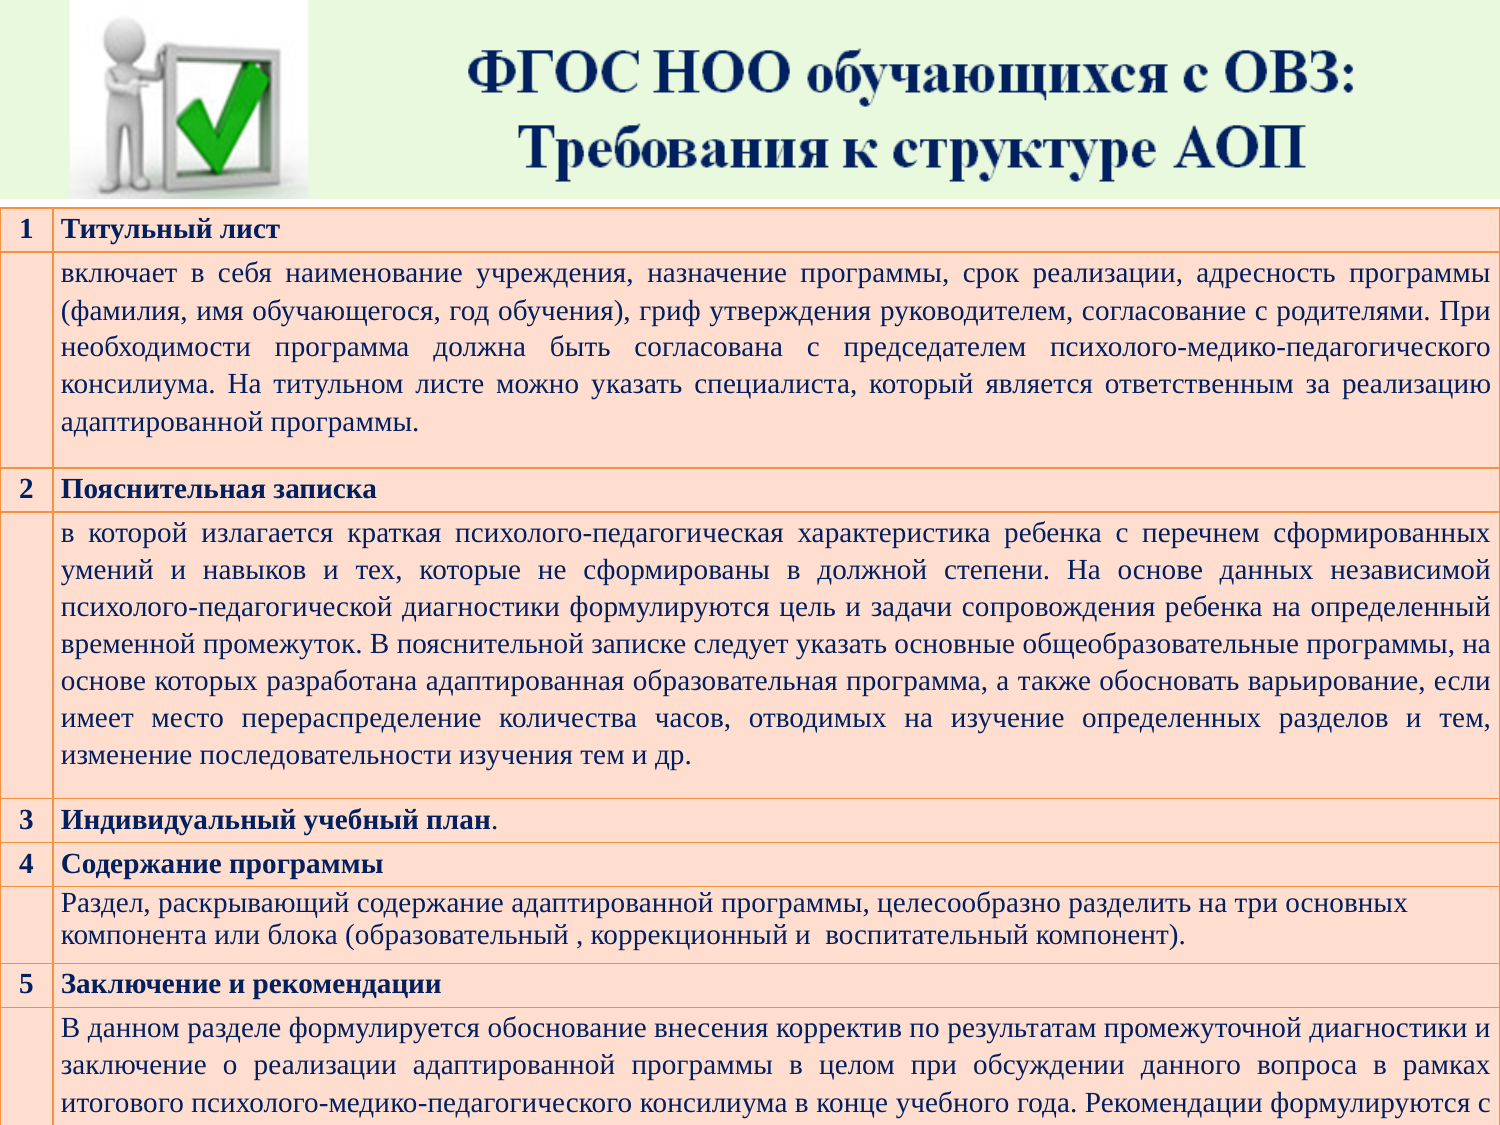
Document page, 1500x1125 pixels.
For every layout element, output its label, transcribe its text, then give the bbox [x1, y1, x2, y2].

table_cell Заключение и рекомендации [54, 964, 1499, 1007]
table_cell 5 [1, 964, 52, 1007]
table_cell Раздел, раскрывающий содержание адаптированной программы, целесообразно разделить на три основных компонента или блока (образовательный , коррекционный и воспитательный компонент). [54, 887, 1499, 963]
table_header 1 [1, 209, 52, 251]
picture [0, 0, 1500, 199]
table_cell включает в себя наименование учреждения, назначение программы, срок реализации, адресность программы (фамилия, имя обучающегося, год обучения), гриф утверждения руководителем, согласование с родителями. При необходимости программа должна быть согласована с председателем психолого-медико-педагогического консилиума. На титульном листе можно указать специалиста, который является ответственным за реализацию адаптированной программы. [54, 253, 1499, 467]
table_cell [1, 253, 52, 467]
table_cell 2 [1, 469, 52, 511]
table_cell Пояснительная записка [54, 469, 1499, 511]
table_cell 3 [1, 799, 52, 842]
table_cell [1, 1008, 52, 1125]
table_cell 4 [1, 843, 52, 886]
table_cell Индивидуальный учебный план. [54, 799, 1499, 842]
table_cell в которой излагается краткая психолого-педагогическая характеристика ребенка с перечнем сформированных умений и навыков и тех, которые не сформированы в должной степени. На основе данных независимой психолого-педагогической диагностики формулируются цель и задачи сопровождения ребенка на определенный временной промежуток. В пояснительной записке следует указать основные общеобразовательные программы, на основе которых разработана адаптированная образовательная программа, а также обосновать варьирование, если имеет место перераспределение количества часов, отводимых на изучение определенных разделов и тем, изменение последовательности изучения тем и др. [54, 513, 1499, 798]
table_cell В данном разделе формулируется обоснование внесения корректив по результатам промежуточной диагностики и заключение о реализации адаптированной программы в целом при обсуждении данного вопроса в рамках итогового психолого-медико-педагогического консилиума в конце учебного года. Рекомендации формулируются с целью обеспечения преемственности в процессе адаптированного сопровождения ребенка с ограниченными возможностями здоровья специалистами на следующем этапе его обучения. [54, 1008, 1499, 1125]
table_cell [1, 513, 52, 798]
table_cell Содержание программы [54, 843, 1499, 886]
table_header Титульный лист [54, 209, 1499, 251]
table_cell [1, 887, 52, 963]
